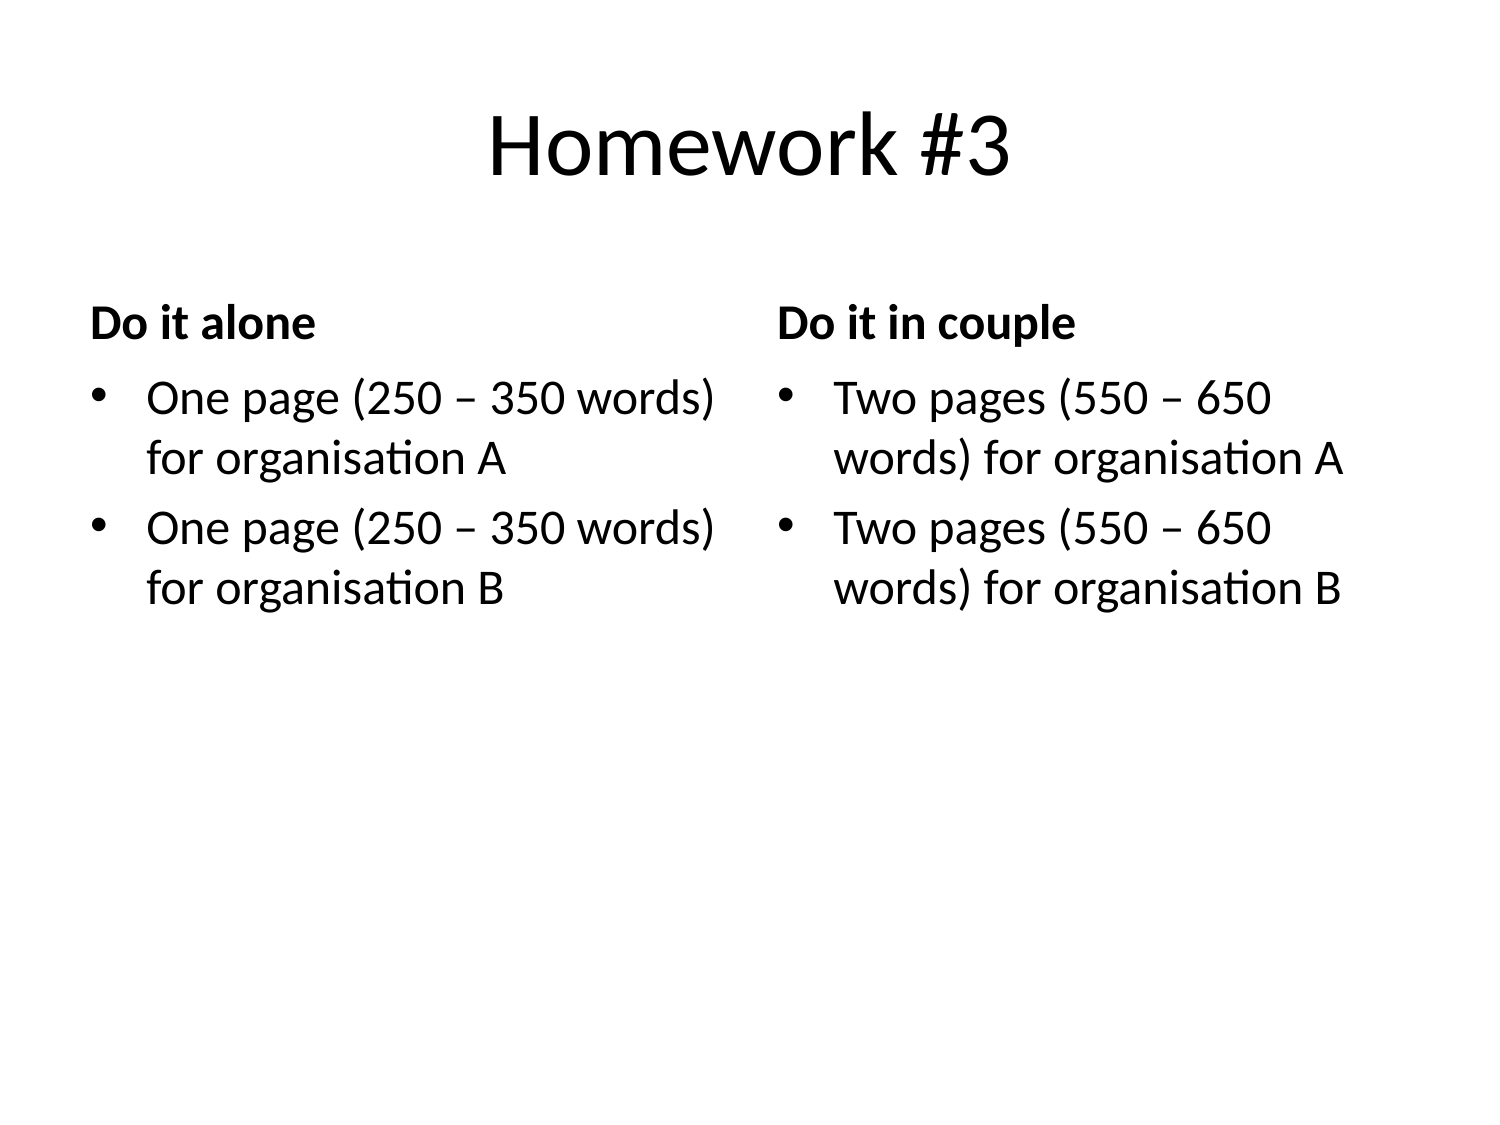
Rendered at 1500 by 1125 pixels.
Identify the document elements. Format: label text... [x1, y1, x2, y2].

title Homework #3 [75, 45, 1425, 233]
list Do it alone [75, 251, 738, 356]
list Do it in couple [761, 251, 1425, 356]
list Two pages (550 – 650 words) for organisation A Two pages (550 – 650 words) for organisation B [761, 356, 1425, 1005]
list One page (250 – 350 words) for organisation A One page (250 – 350 words) for organisation B [75, 356, 738, 1005]
